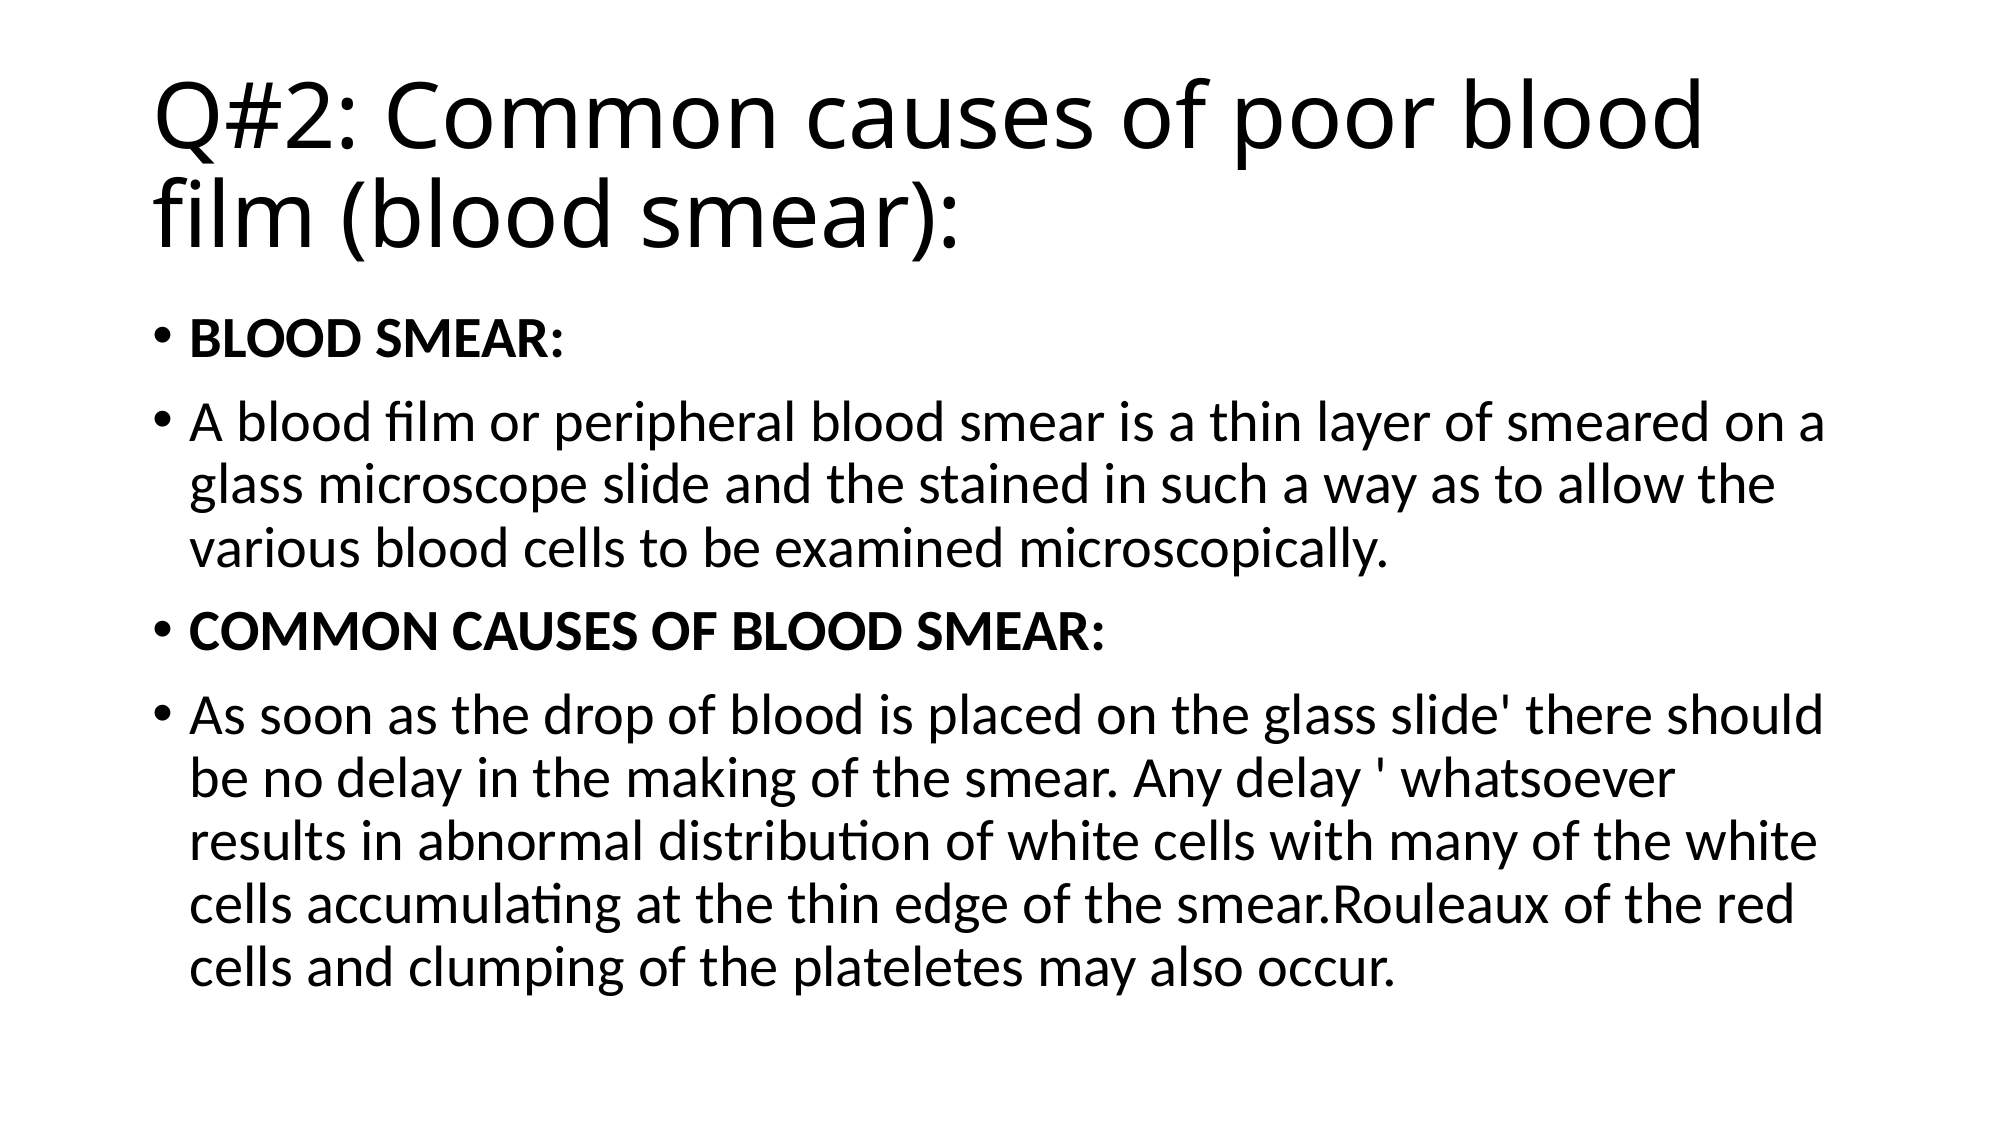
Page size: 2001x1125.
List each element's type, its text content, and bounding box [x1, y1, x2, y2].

list BLOOD SMEAR: A blood film or peripheral blood smear is a thin layer of smeared on a glass microscope slide and the stained in such a way as to allow the various blood cells to be examined microscopically. COMMON CAUSES OF BLOOD SMEAR: As soon as the drop of blood is placed on the glass slide' there should be no delay in the making of the smear. Any delay ' whatsoever results in abnormal distribution of white cells with many of the white cells accumulating at the thin edge of the smear.Rouleaux of the red cells and clumping of the plateletes may also occur. [137, 299, 1863, 1014]
title Q#2: Common causes of poor blood film (blood smear): [137, 59, 1863, 278]
